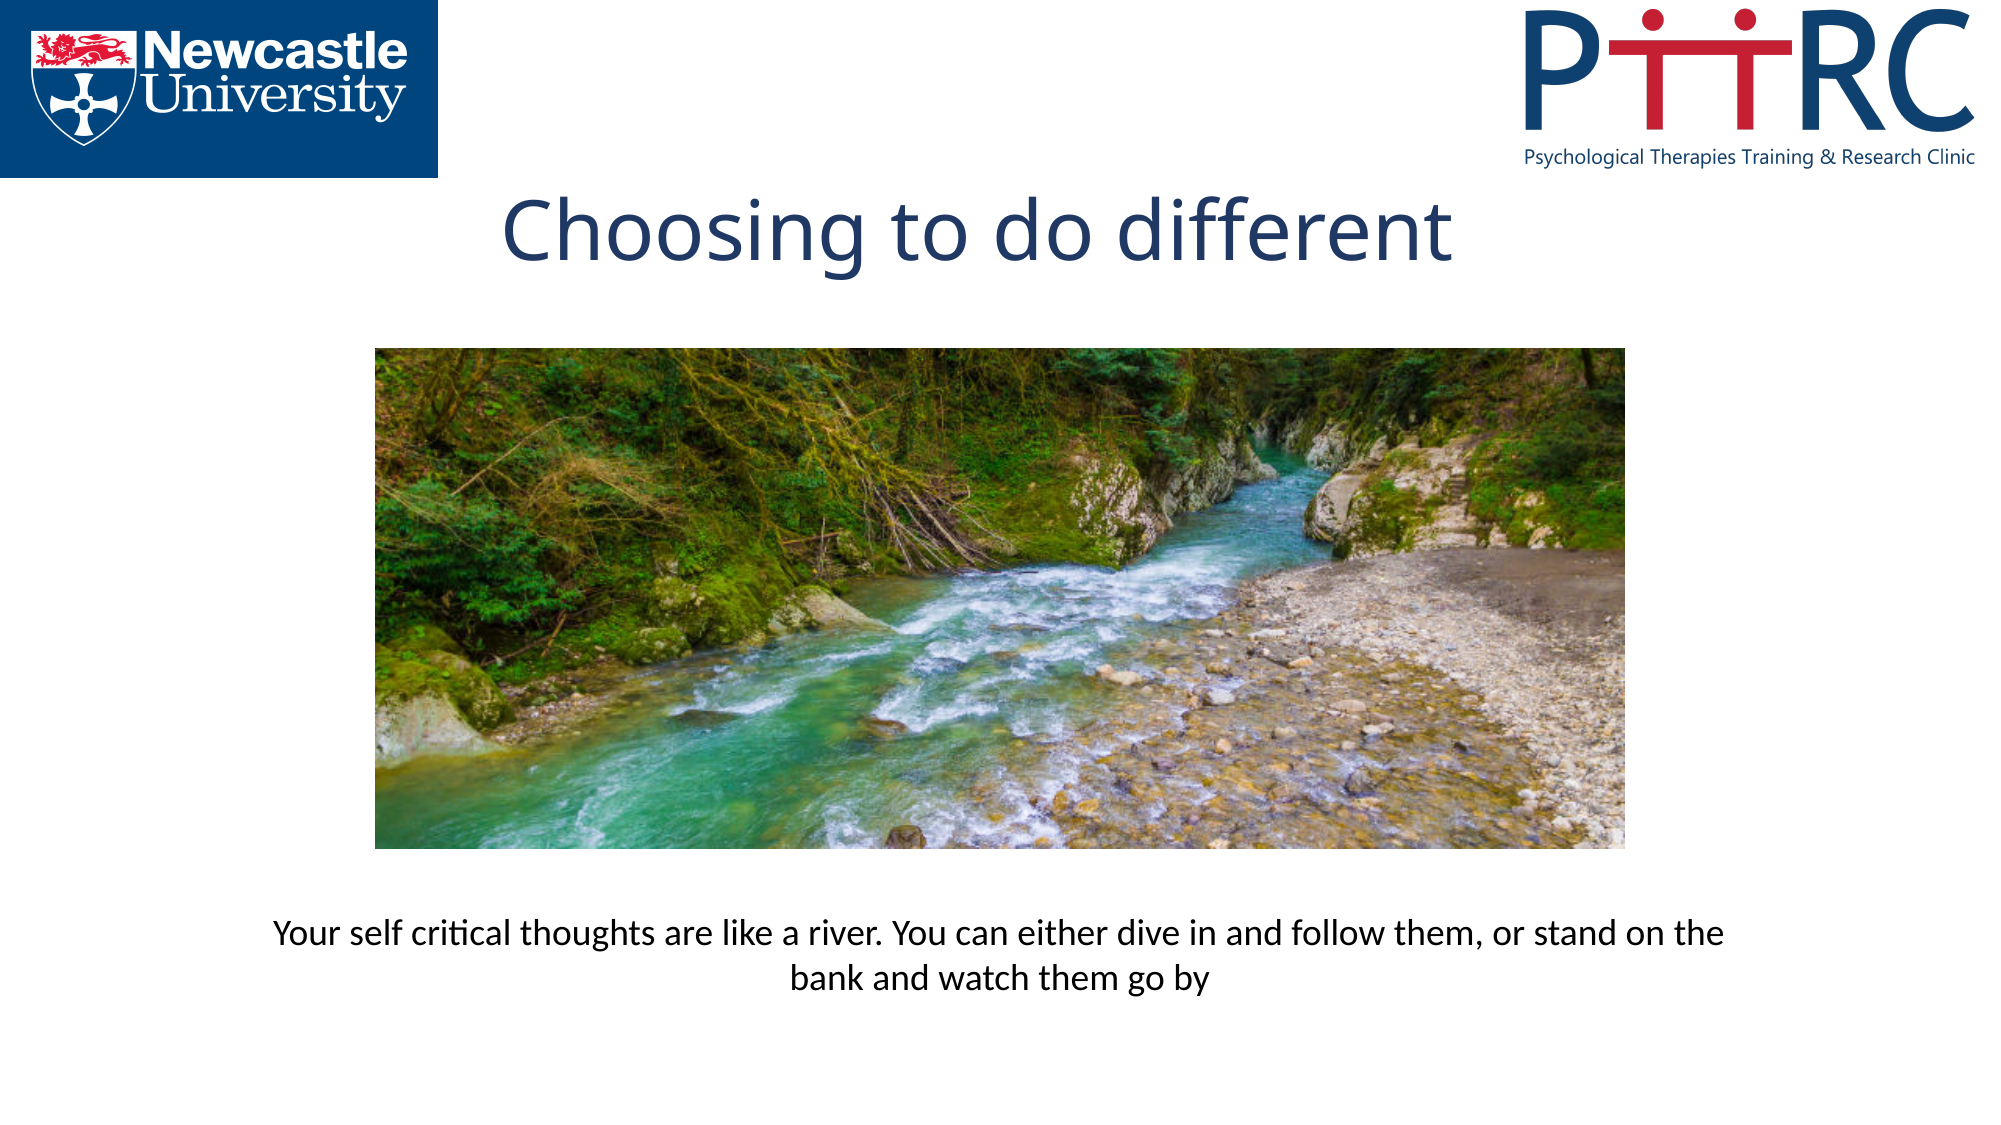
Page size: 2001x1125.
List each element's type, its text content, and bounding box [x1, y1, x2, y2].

text_box Your self critical thoughts are like a river. You can either dive in and follow them, or stand on the bank and watch them go by [241, 901, 1759, 1006]
picture [1518, 6, 1982, 171]
picture [0, 0, 438, 178]
title Choosing to do different [227, 170, 1728, 287]
picture [374, 348, 1625, 849]
